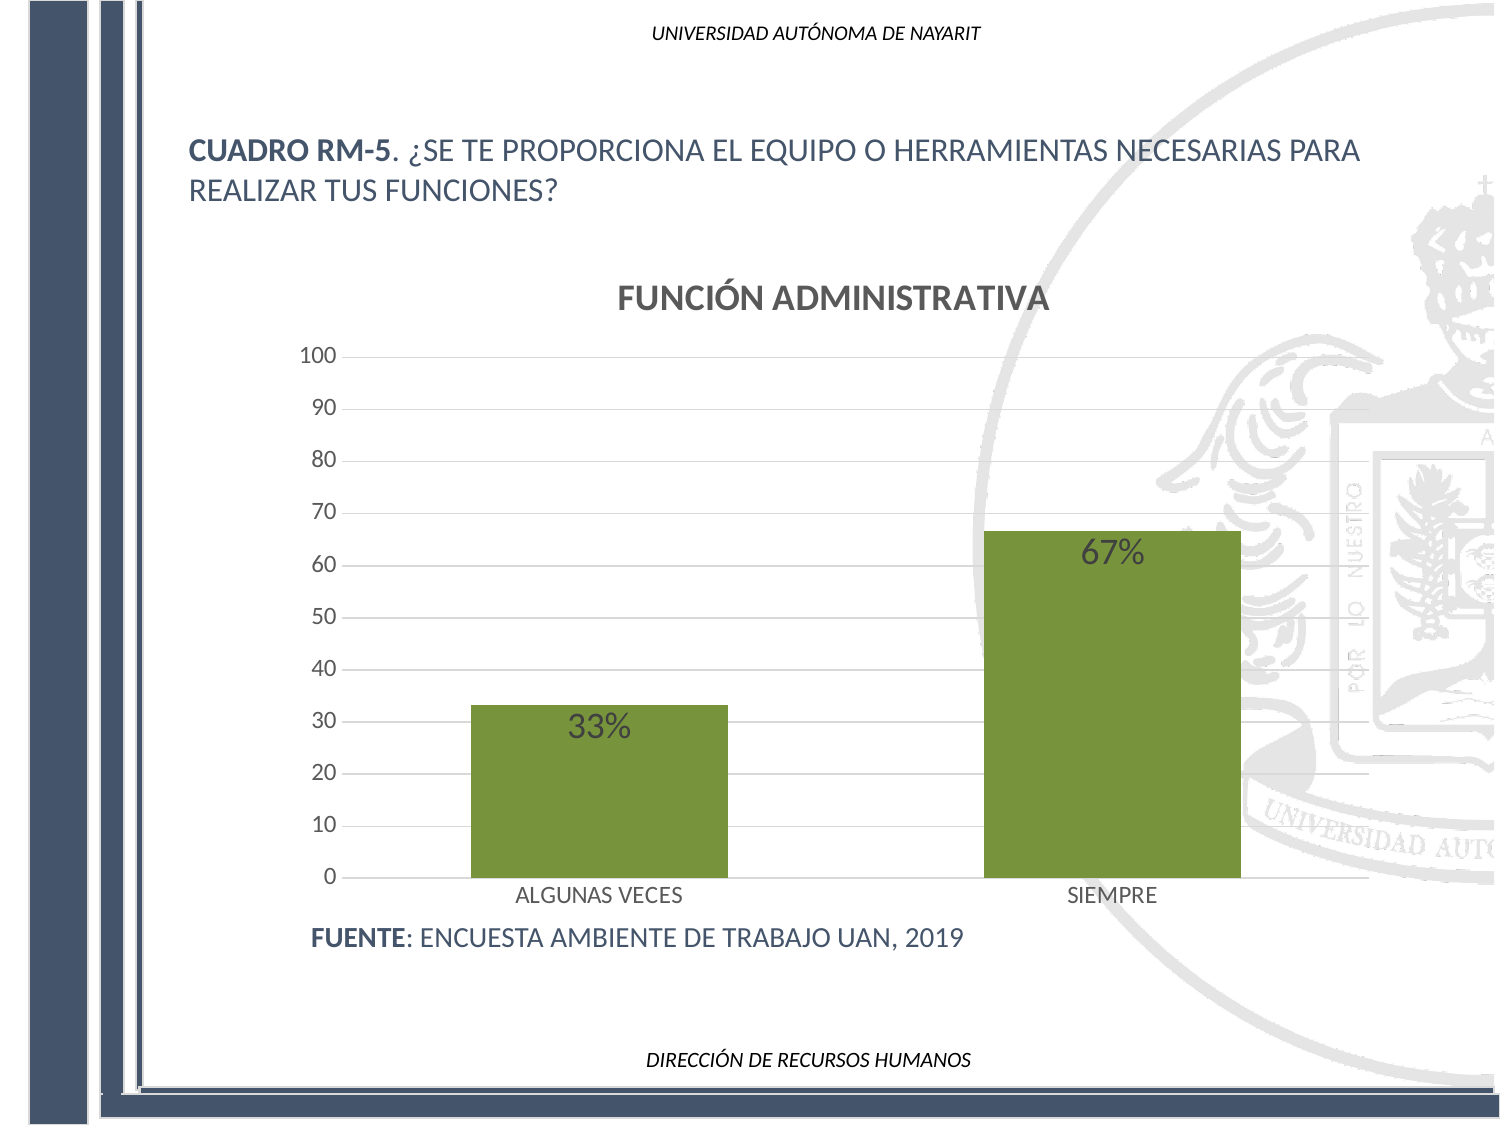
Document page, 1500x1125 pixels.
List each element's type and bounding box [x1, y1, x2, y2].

chart [276, 249, 1392, 923]
text_box [29, 0, 1500, 1125]
